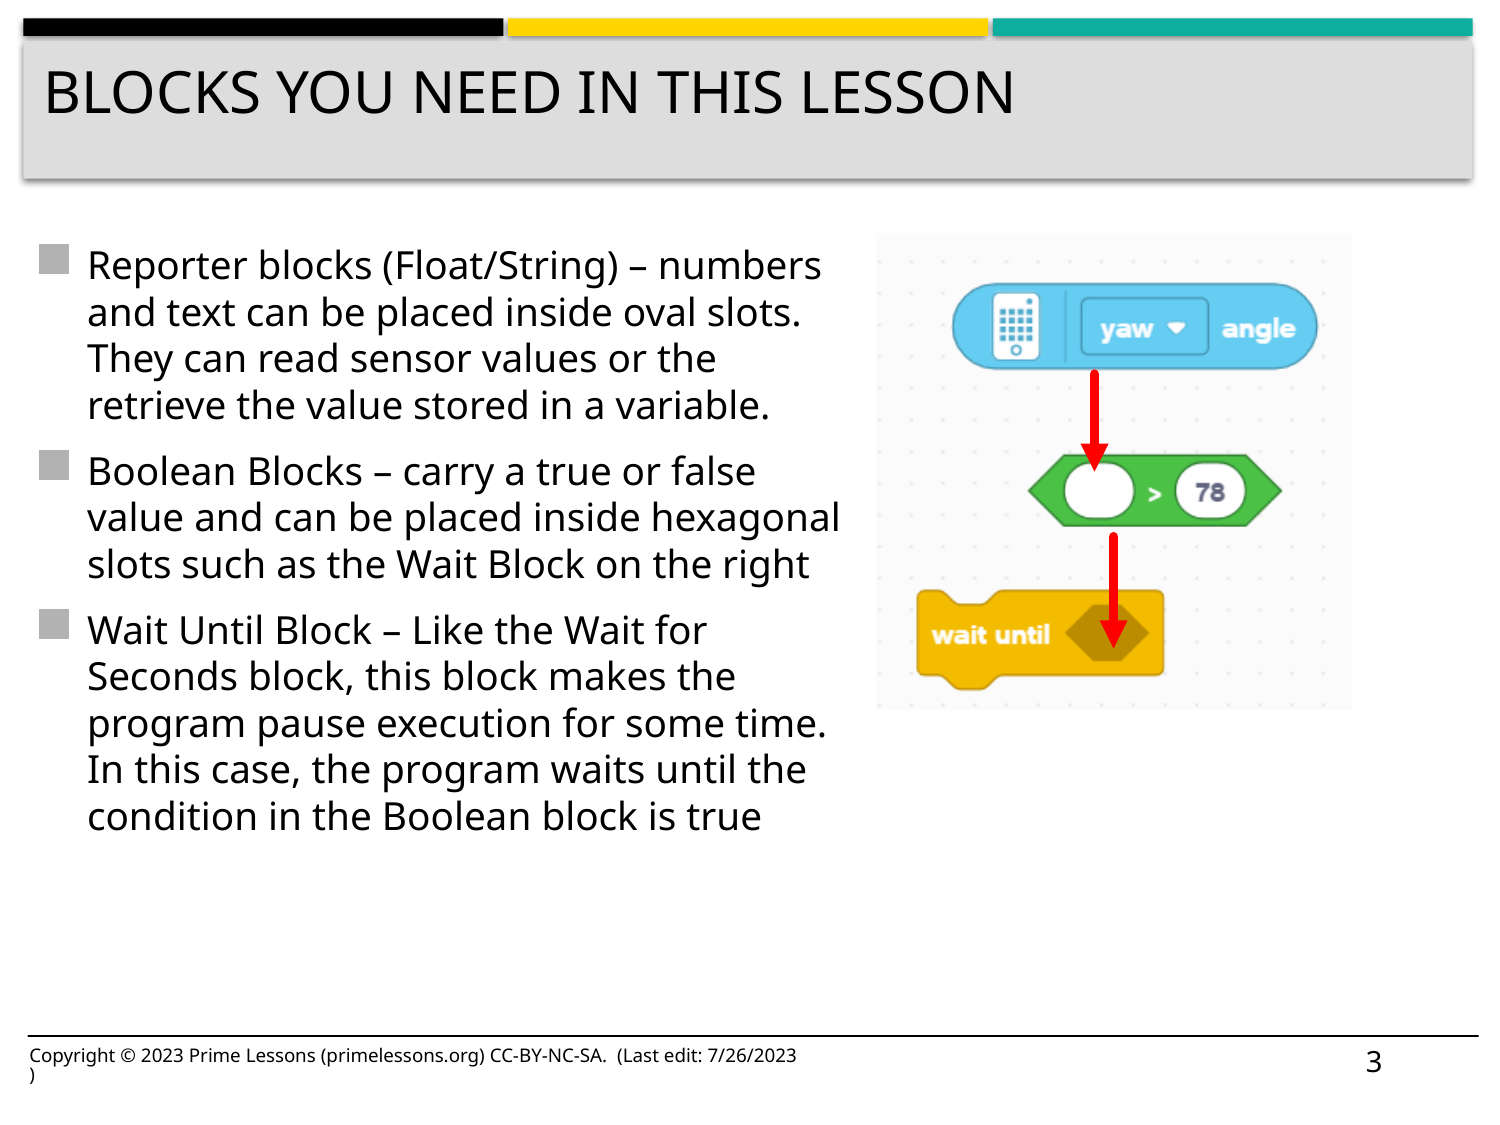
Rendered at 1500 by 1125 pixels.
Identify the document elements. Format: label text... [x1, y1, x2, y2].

picture [875, 232, 1352, 711]
footer Copyright © 2023 Prime Lessons (primelessons.org) CC-BY-NC-SA. (Last edit: 7/26/2023) [14, 1036, 814, 1097]
slide_number 3 [1351, 1036, 1478, 1097]
title BLOCKS YOU NEED in this lesson [28, 48, 1464, 172]
list Reporter blocks (Float/String) – numbers and text can be placed inside oval slots. They can read sensor values or the retrieve the value stored in a variable. Boolean Blocks – carry a true or false value and can be placed inside hexagonal slots such as the Wait Block on the right Wait Until Block – Like the Wait for Seconds block, this block makes the program pause execution for some time. In this case, the program waits until the condition in the Boolean block is true [25, 233, 858, 974]
